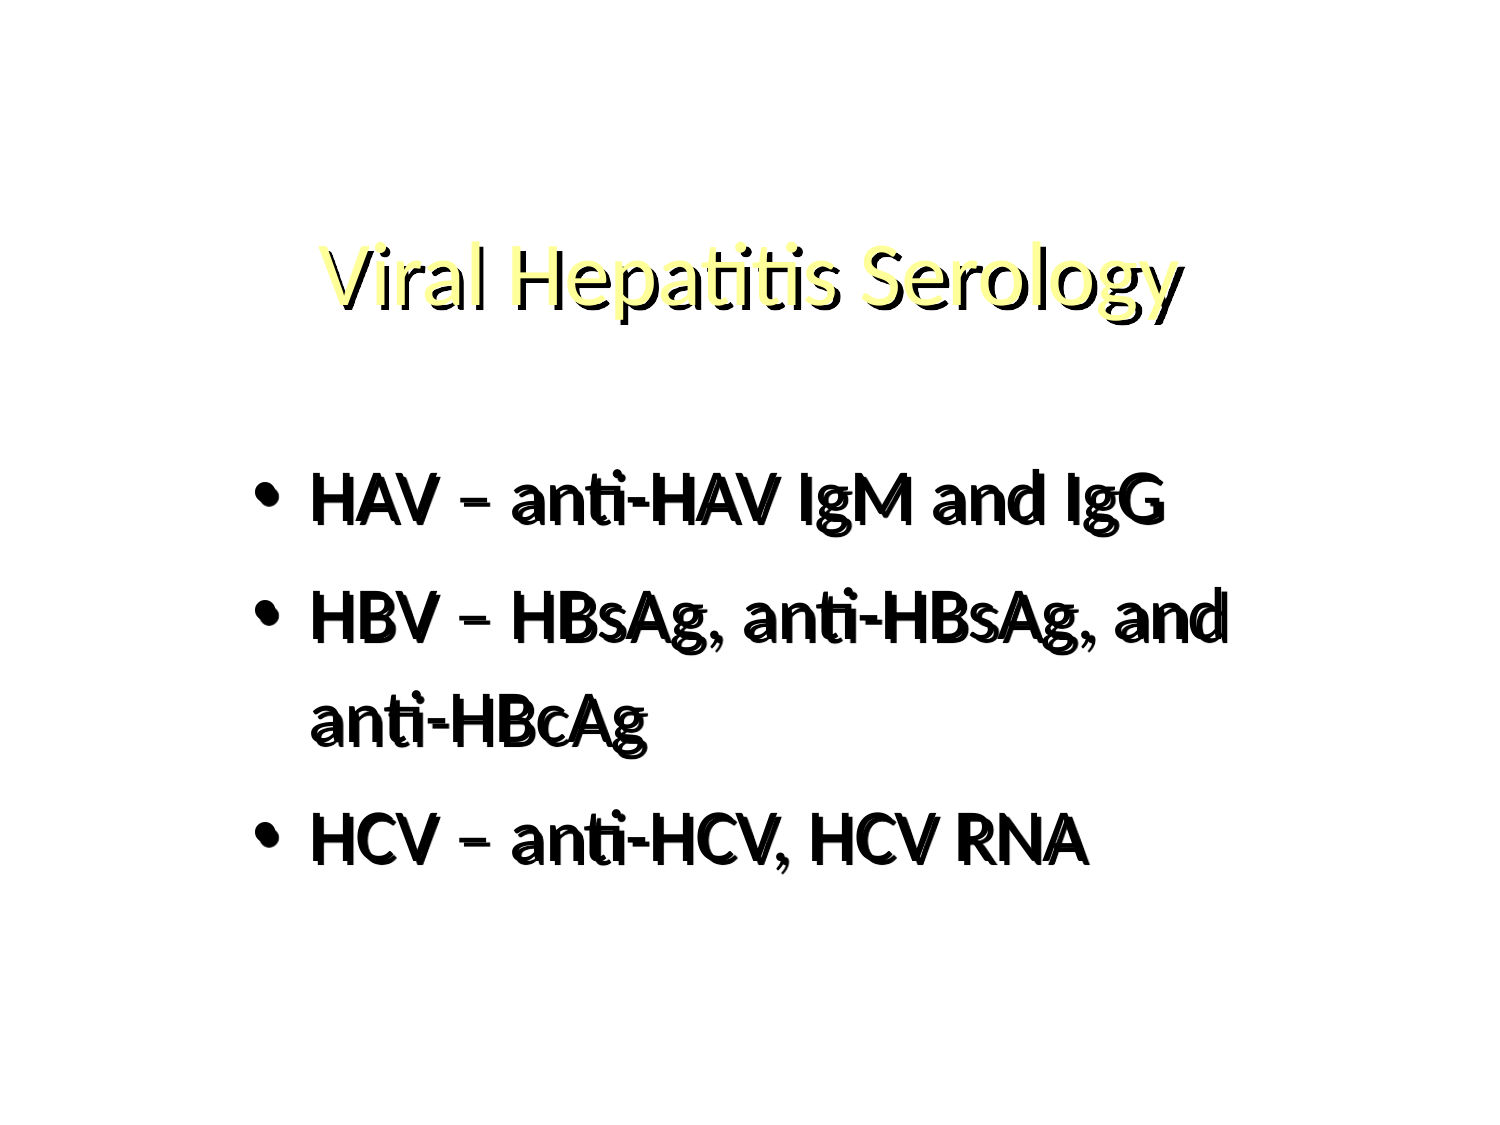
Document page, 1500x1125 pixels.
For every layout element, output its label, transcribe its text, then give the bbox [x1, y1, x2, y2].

list HAV – anti-HAV IgM and IgG HBV – HBsAg, anti-HBsAg, and anti-HBcAg HCV – anti-HCV, HCV RNA [237, 425, 1325, 963]
title Viral Hepatitis Serology [183, 174, 1317, 363]
